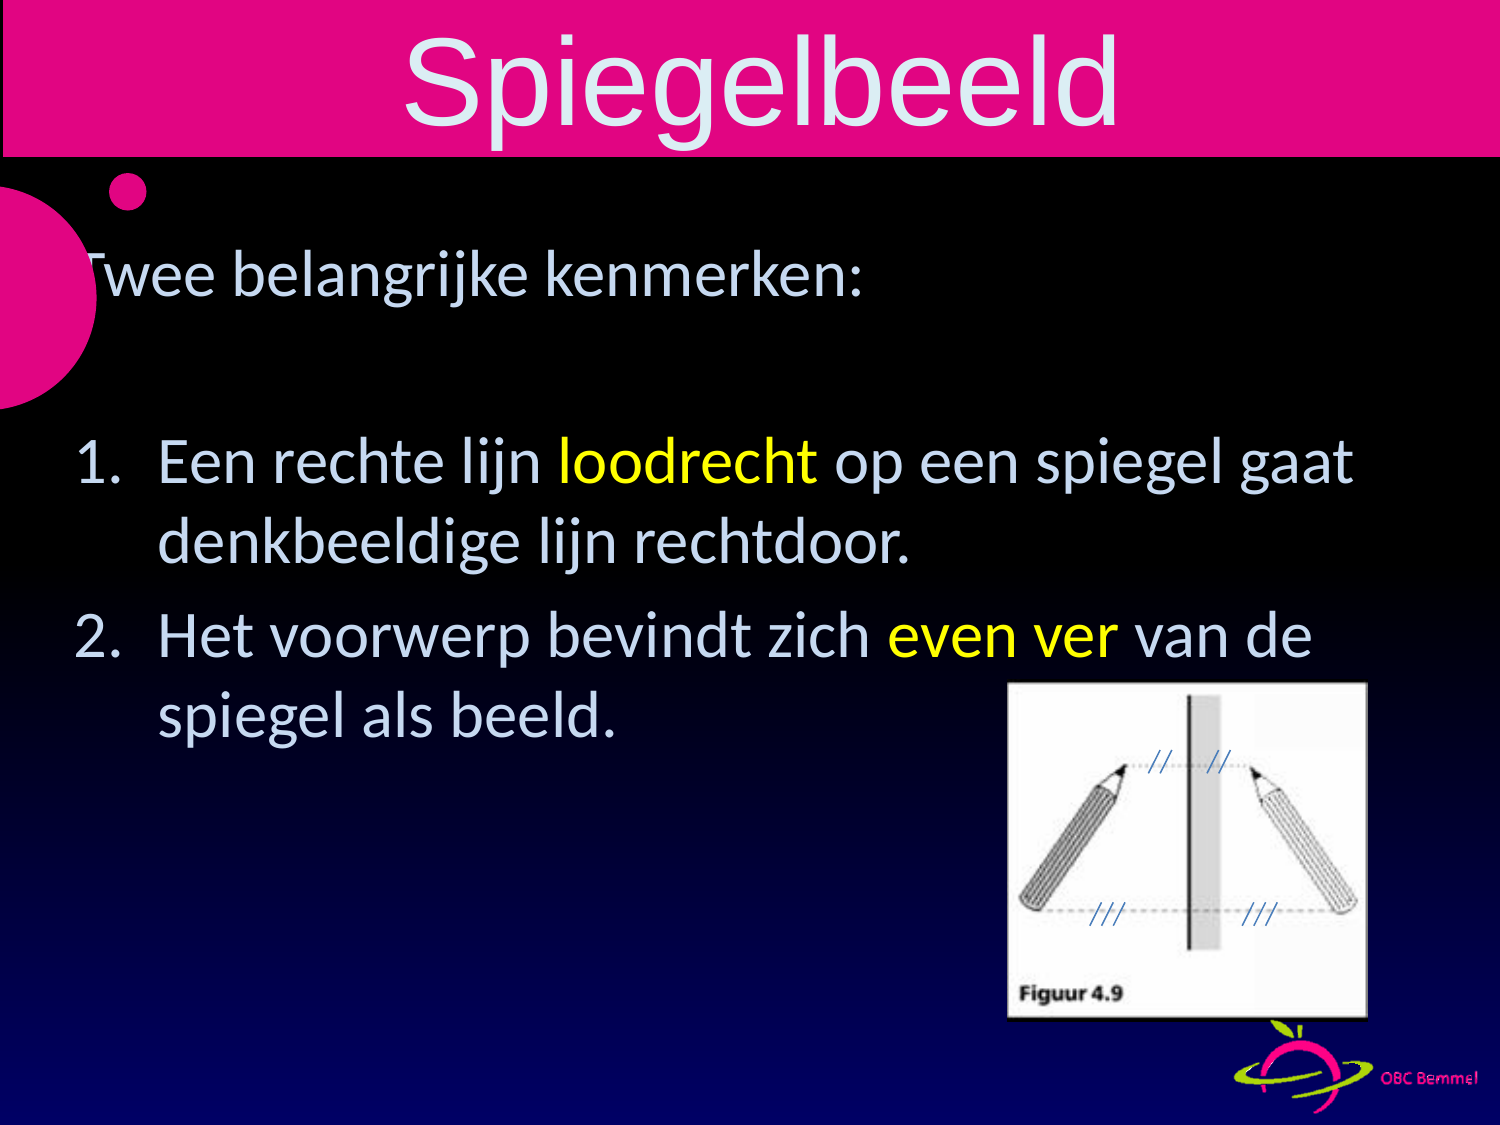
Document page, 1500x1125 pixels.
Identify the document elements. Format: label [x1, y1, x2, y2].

text_box [0, 0, 1500, 1123]
